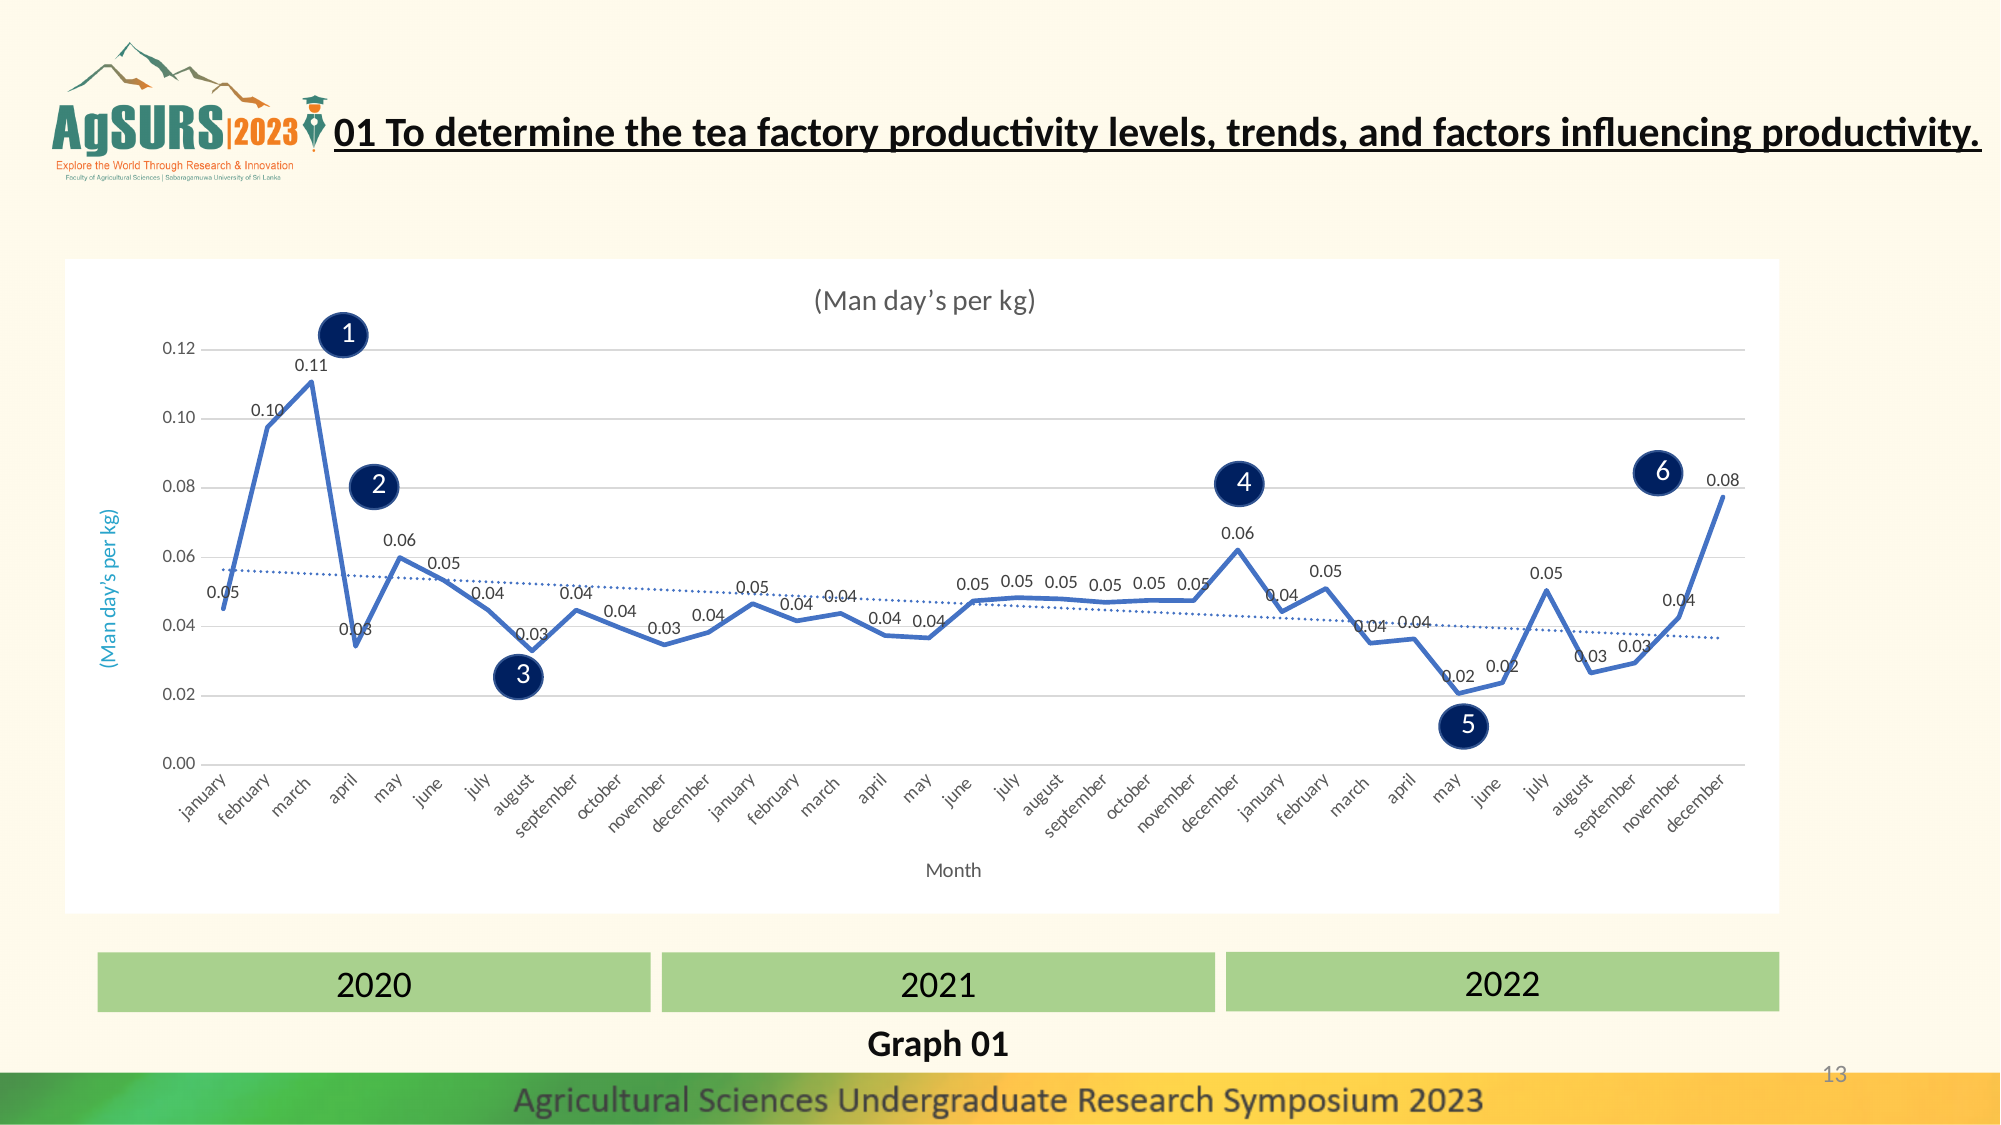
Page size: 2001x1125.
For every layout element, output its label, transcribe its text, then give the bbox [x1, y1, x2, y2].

slide_number 13 [1412, 1074, 1863, 1103]
picture [0, 0, 2000, 1125]
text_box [64, 97, 2000, 1074]
